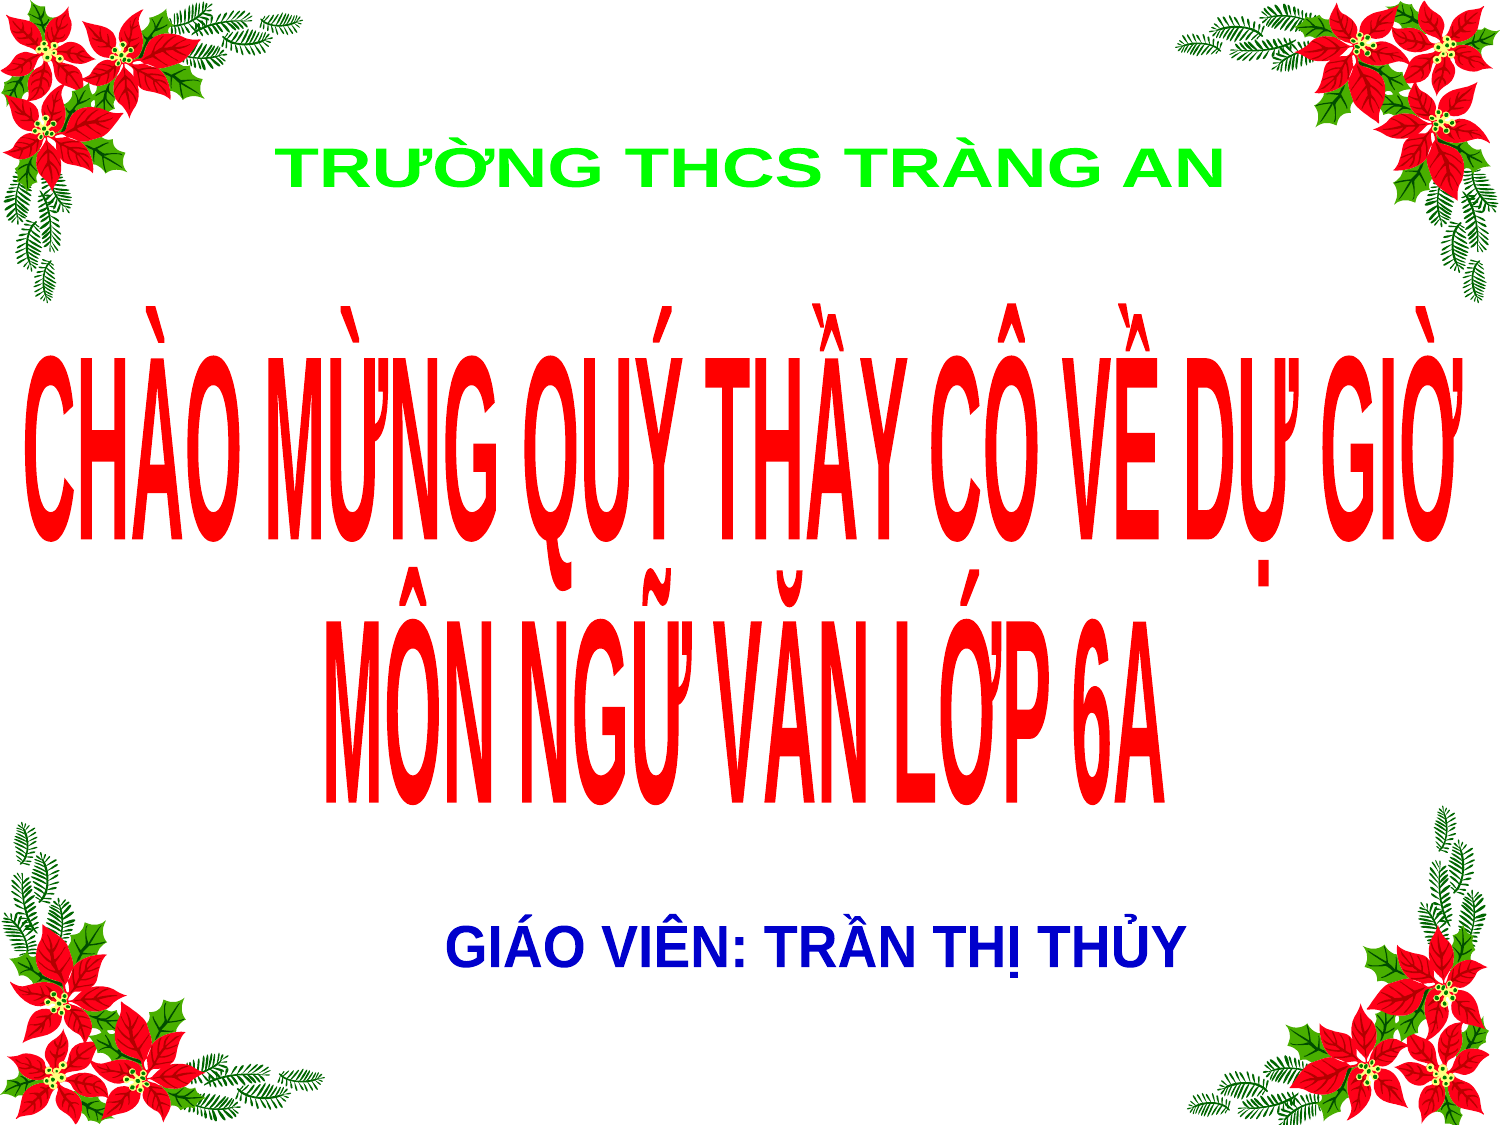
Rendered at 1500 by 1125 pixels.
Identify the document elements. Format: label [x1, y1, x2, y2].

picture [0, 0, 304, 304]
picture [1186, 805, 1491, 1125]
picture [1185, 0, 1490, 315]
picture [10, 810, 315, 1125]
